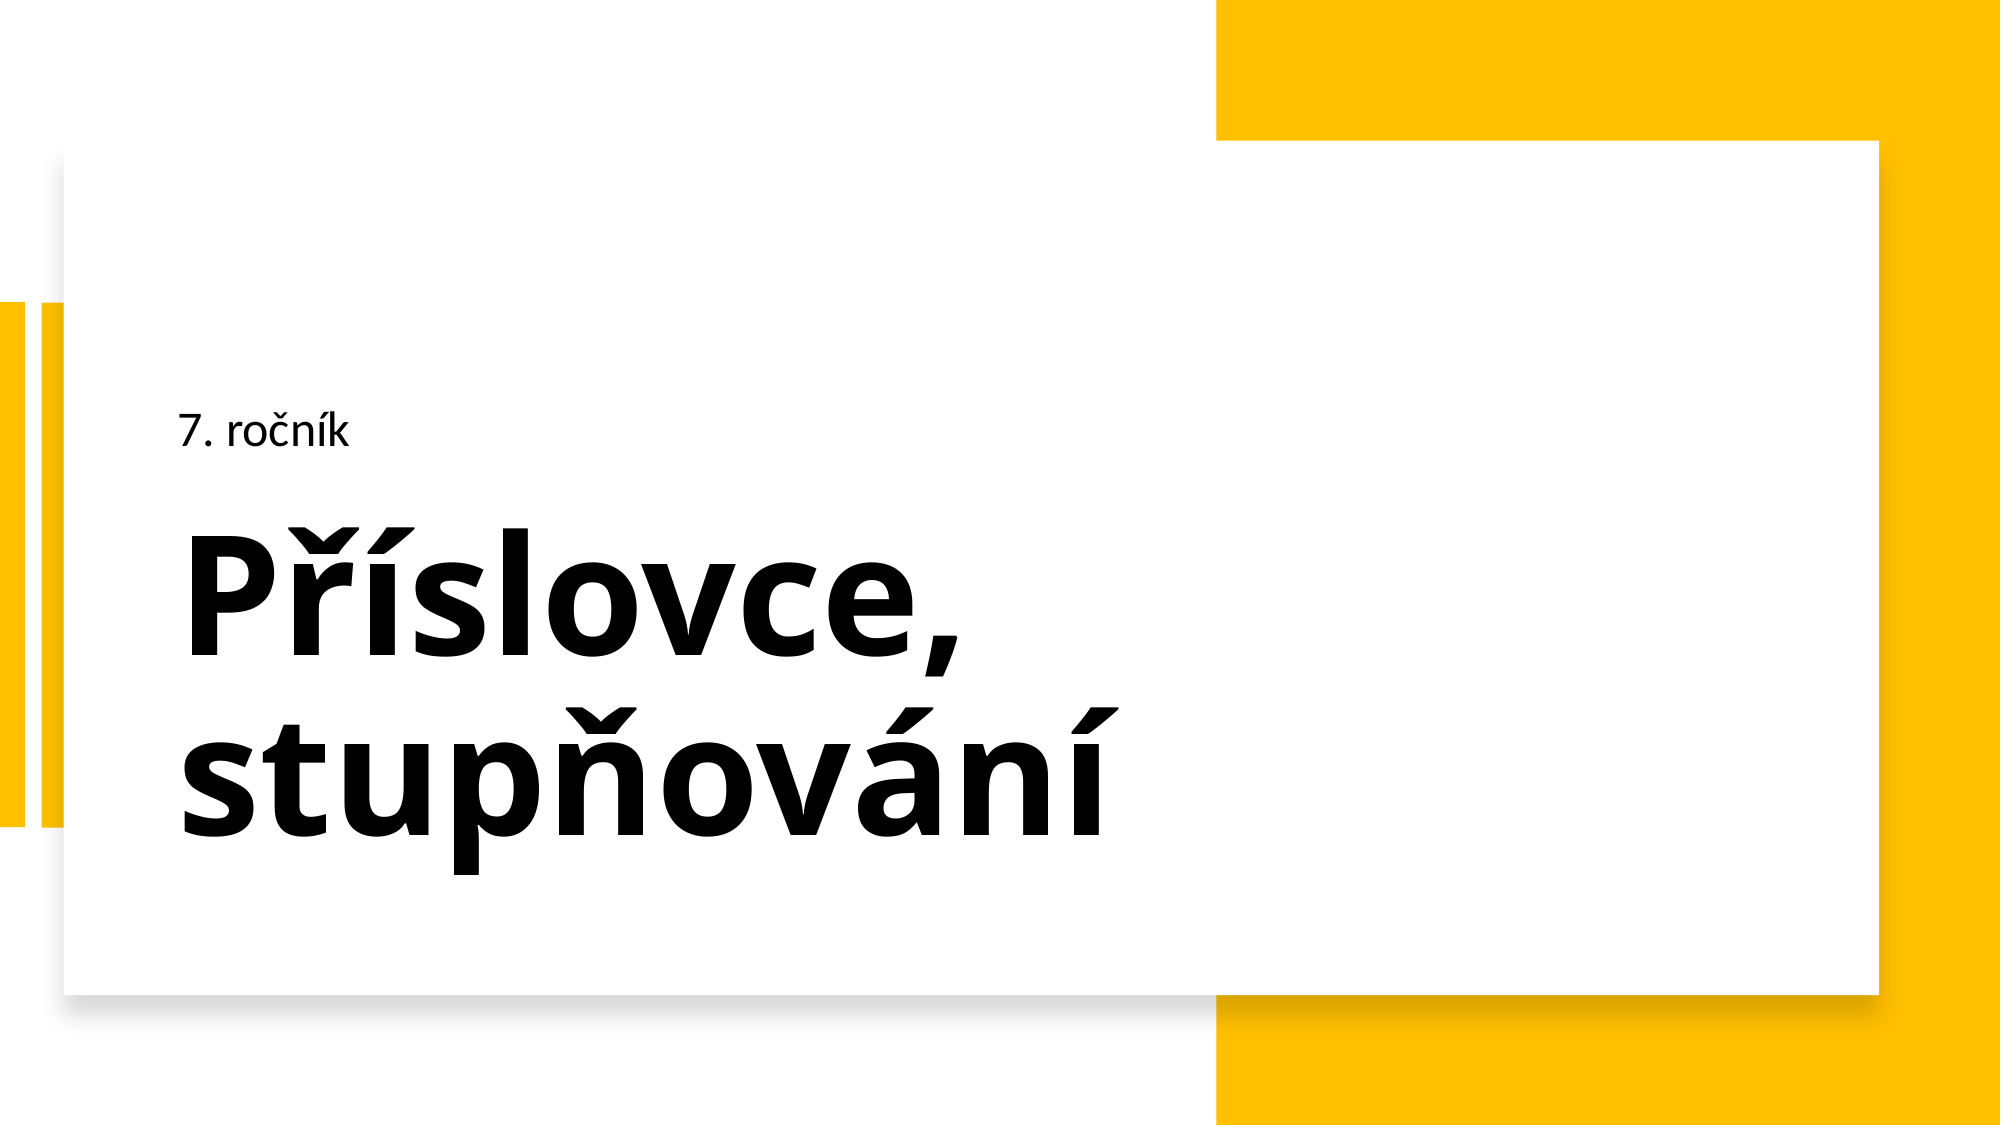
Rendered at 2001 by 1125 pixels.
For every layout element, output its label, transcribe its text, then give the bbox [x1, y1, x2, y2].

text_box [41, 302, 53, 829]
subtitle 7. ročník [162, 254, 1788, 465]
text_box [0, 301, 26, 828]
title Příslovce, stupňování [162, 503, 1788, 929]
text_box [0, 0, 1215, 1125]
text_box [1215, 0, 2000, 1125]
text_box [63, 140, 1880, 996]
